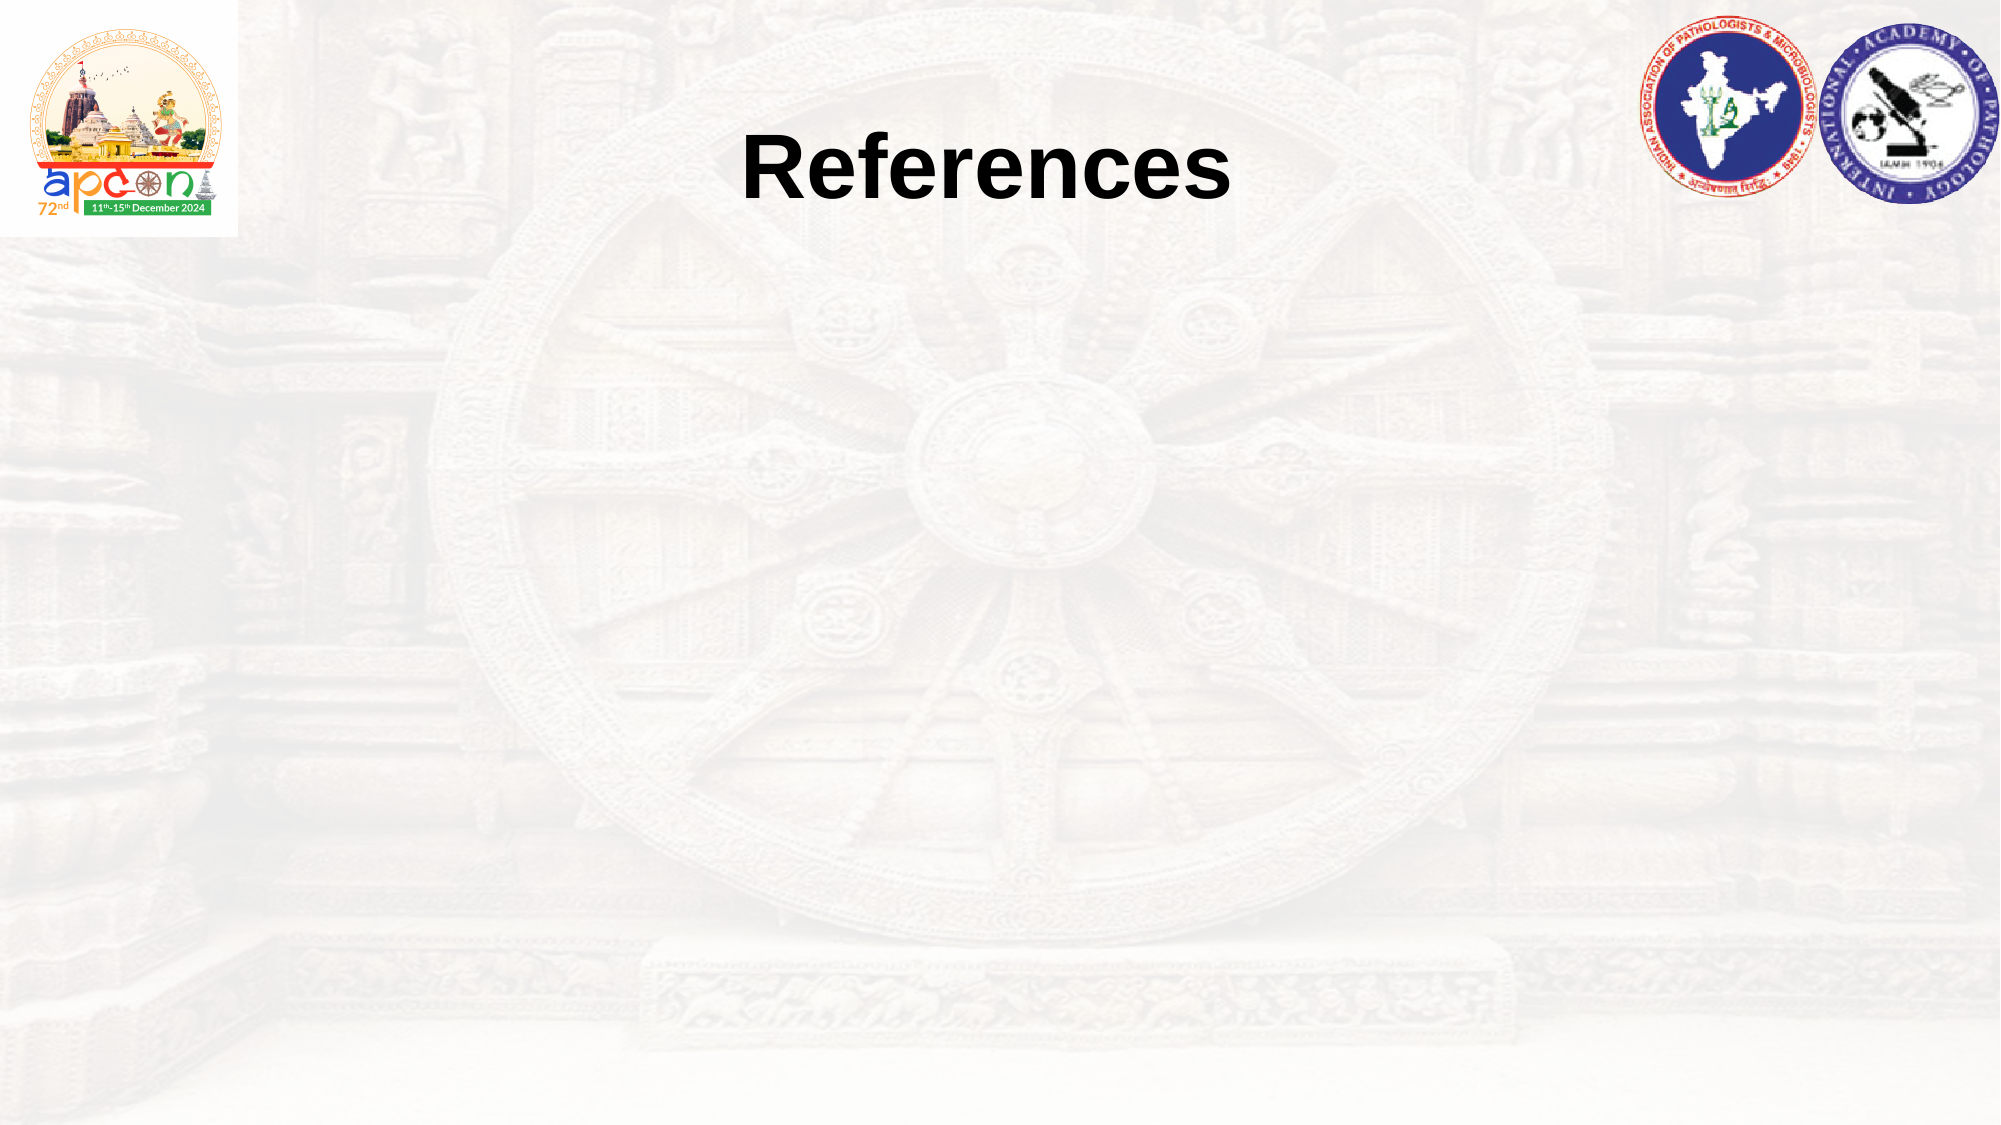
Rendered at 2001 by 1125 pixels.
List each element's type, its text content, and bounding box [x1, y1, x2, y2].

title References [137, 59, 1863, 278]
picture [1637, 15, 2000, 204]
picture [0, 0, 238, 237]
